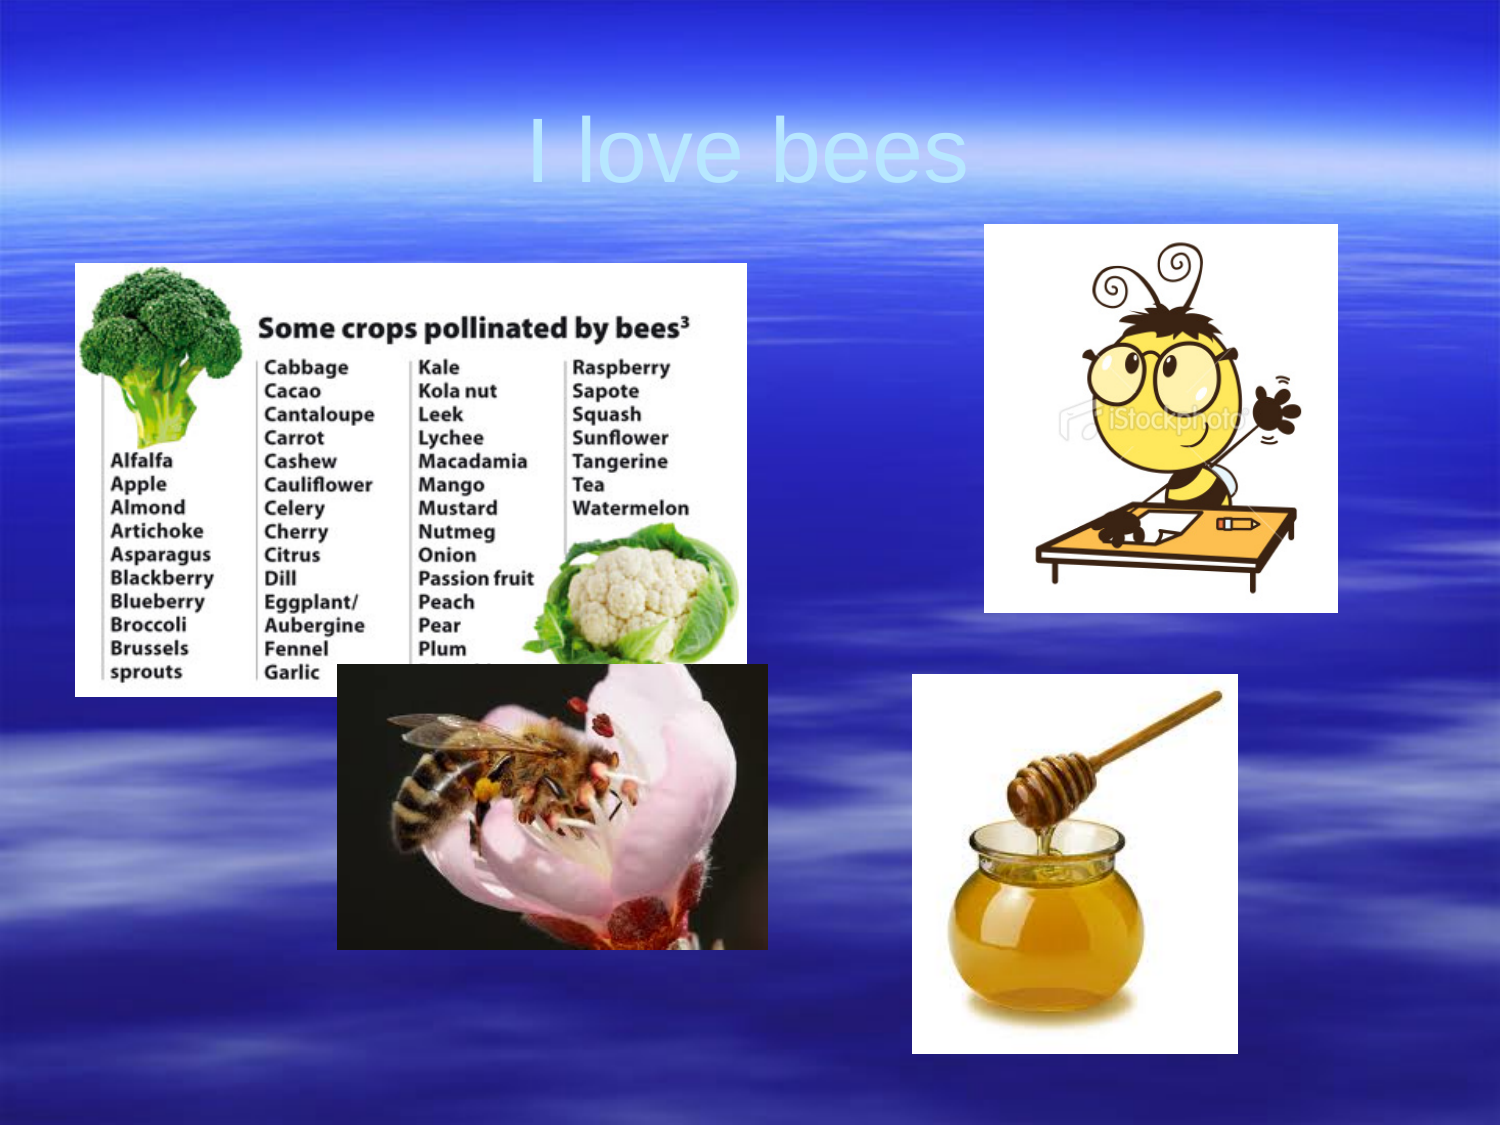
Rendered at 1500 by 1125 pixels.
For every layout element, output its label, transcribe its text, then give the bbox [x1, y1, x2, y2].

picture [0, 0, 1500, 1125]
title I love bees [49, 37, 1446, 255]
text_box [74, 263, 768, 951]
